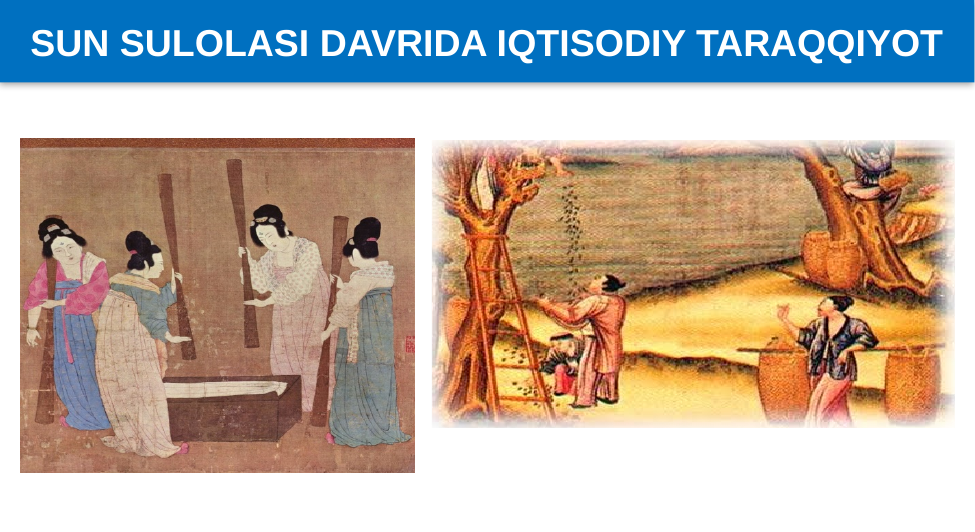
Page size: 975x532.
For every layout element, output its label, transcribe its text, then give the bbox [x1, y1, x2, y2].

picture [20, 137, 415, 474]
text_box SUN SULOLASI DAVRIDA IQTISODIY TARAQQIYOT [0, 0, 975, 83]
picture [431, 140, 956, 428]
